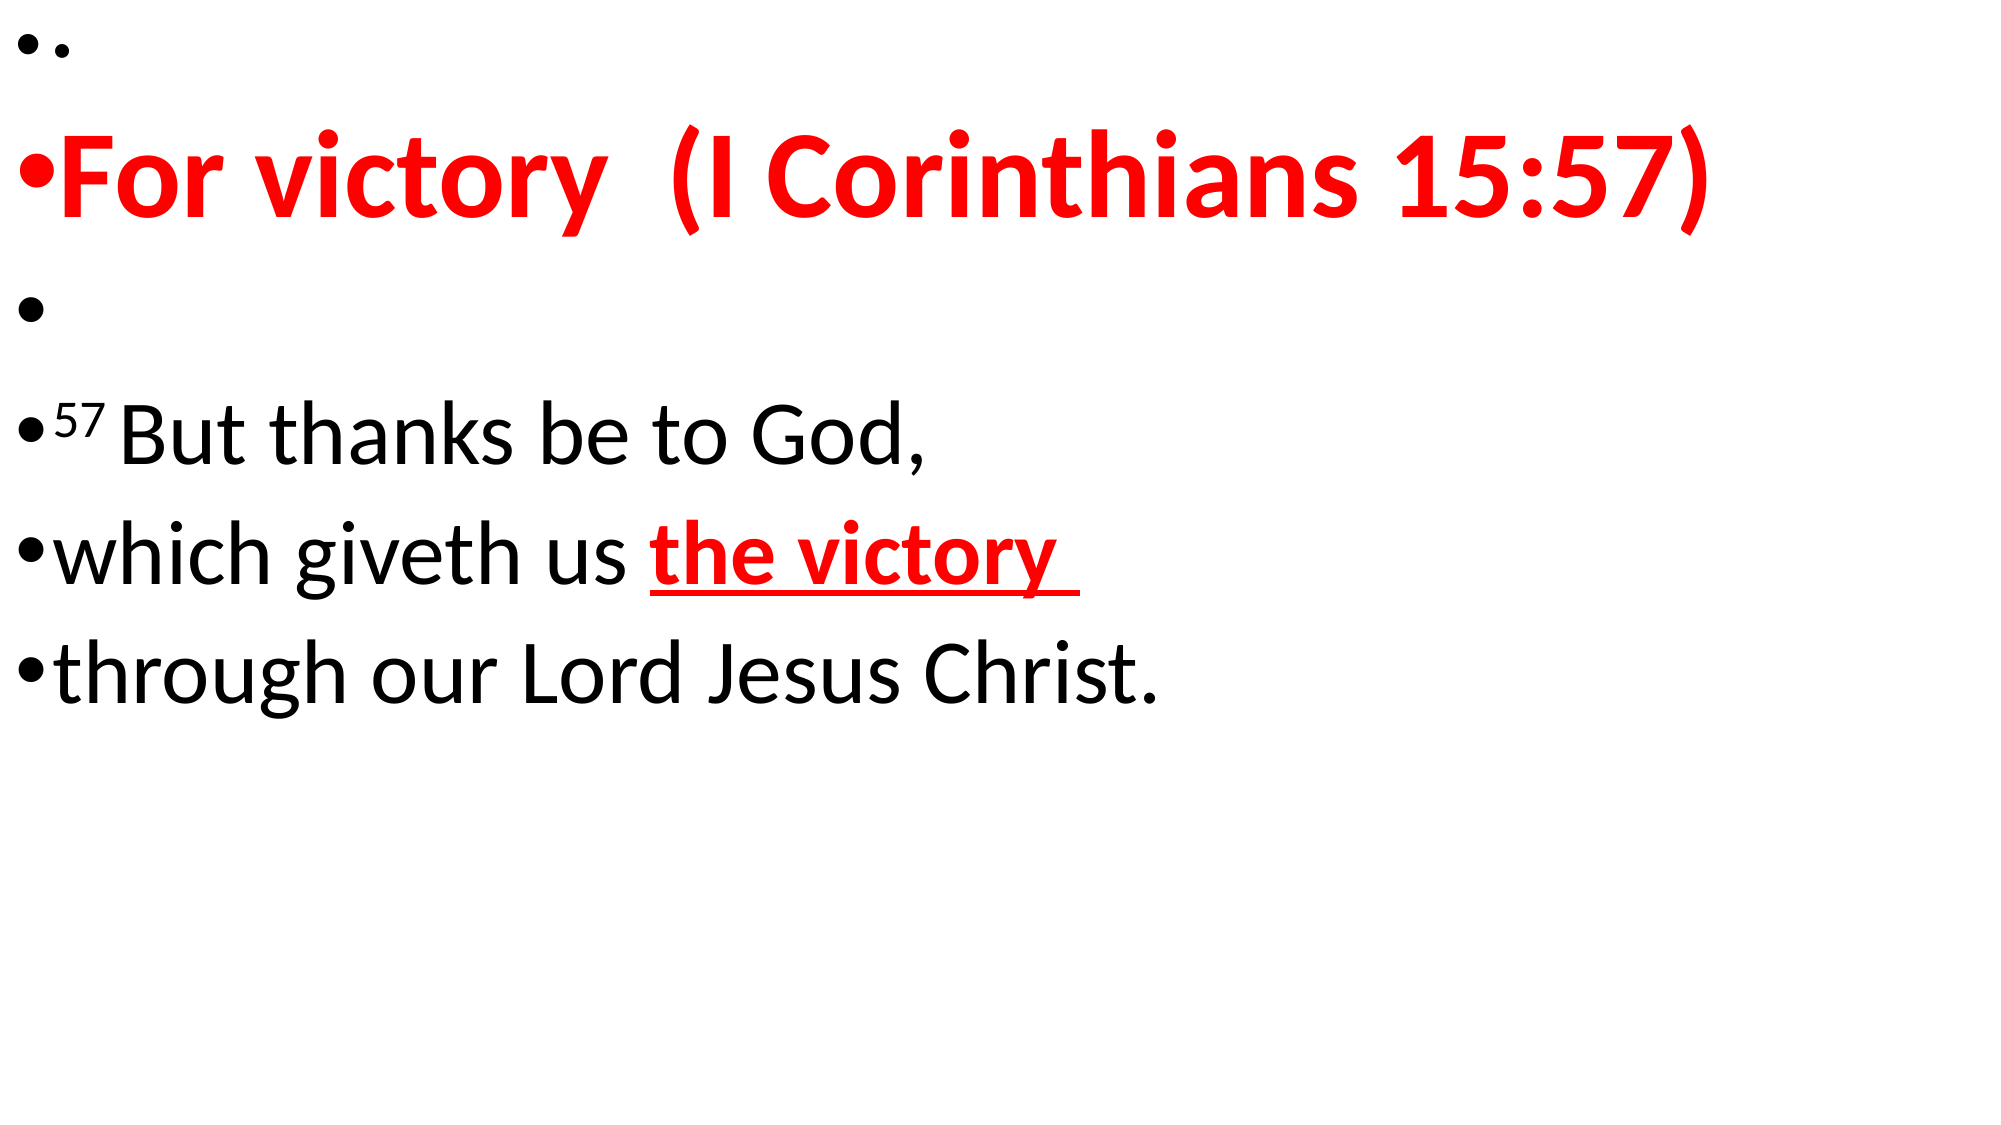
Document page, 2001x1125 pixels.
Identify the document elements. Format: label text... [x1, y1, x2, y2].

list · For victory (I Corinthians 15:57) 57 But thanks be to God, which giveth us the victory through our Lord Jesus Christ. [0, 0, 2000, 1085]
